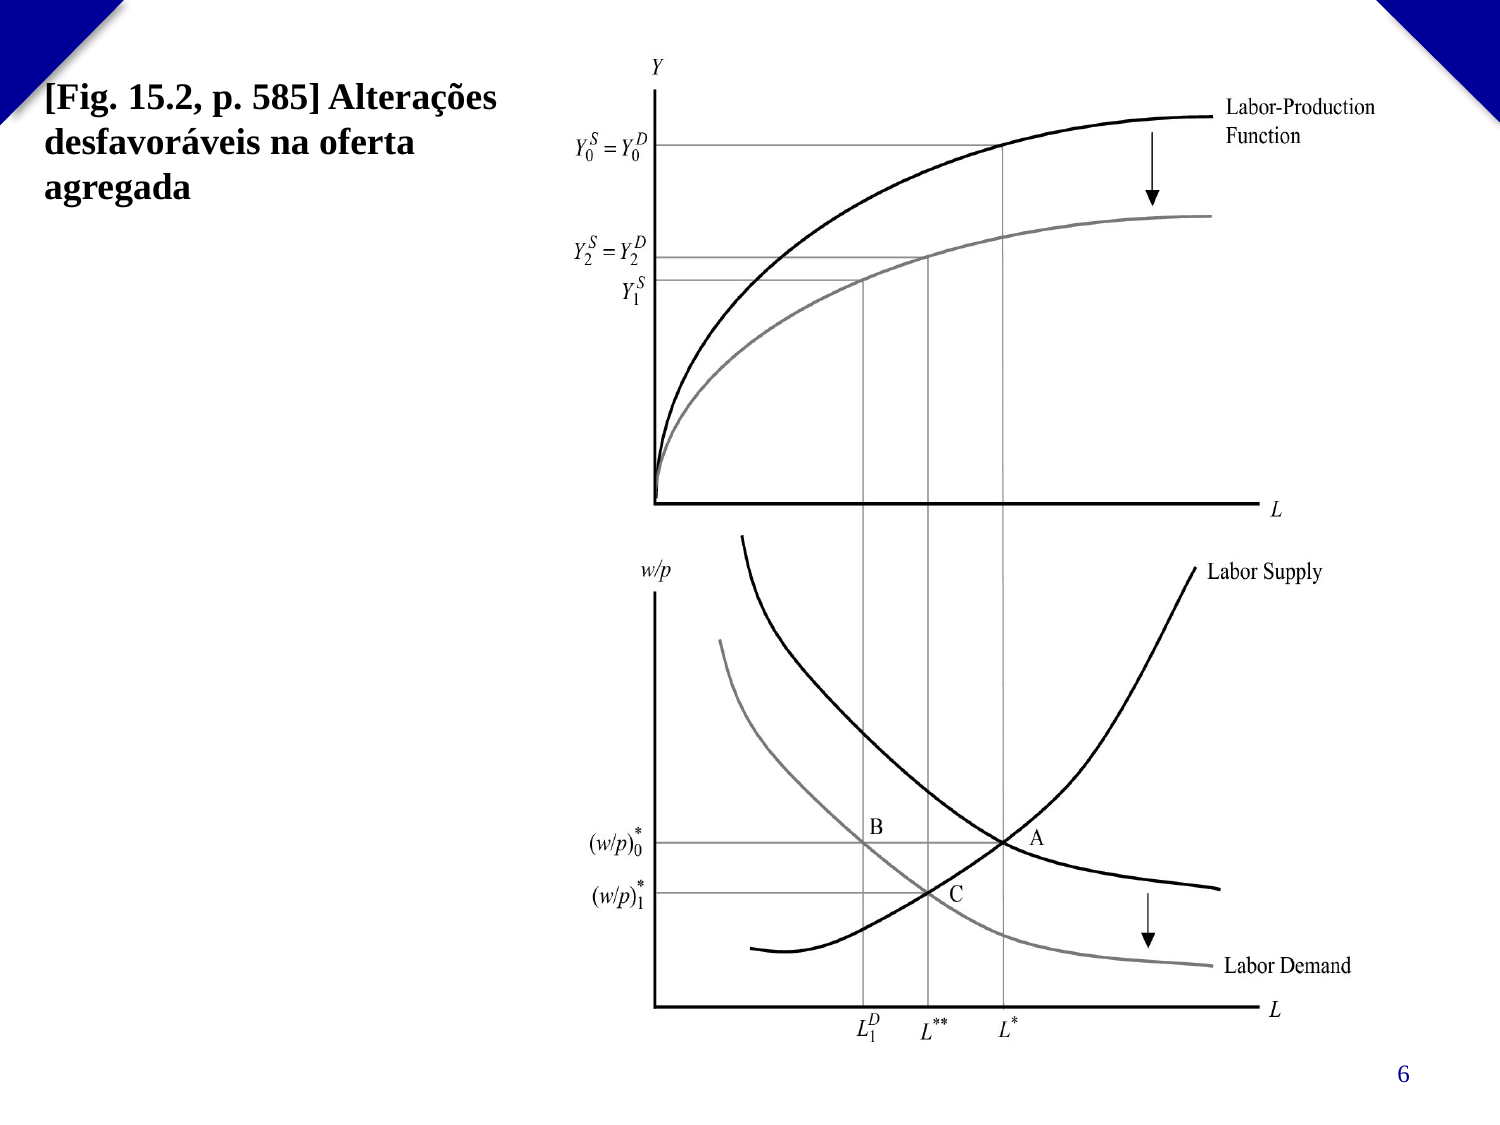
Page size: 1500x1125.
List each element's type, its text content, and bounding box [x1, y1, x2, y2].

picture [572, 54, 1377, 1047]
text_box [0, 0, 126, 128]
slide_number 6 [1074, 1042, 1425, 1103]
text_box [1374, 0, 1500, 126]
text_box [Fig. 15.2, p. 585] Alterações desfavoráveis na oferta agregada [29, 64, 567, 215]
